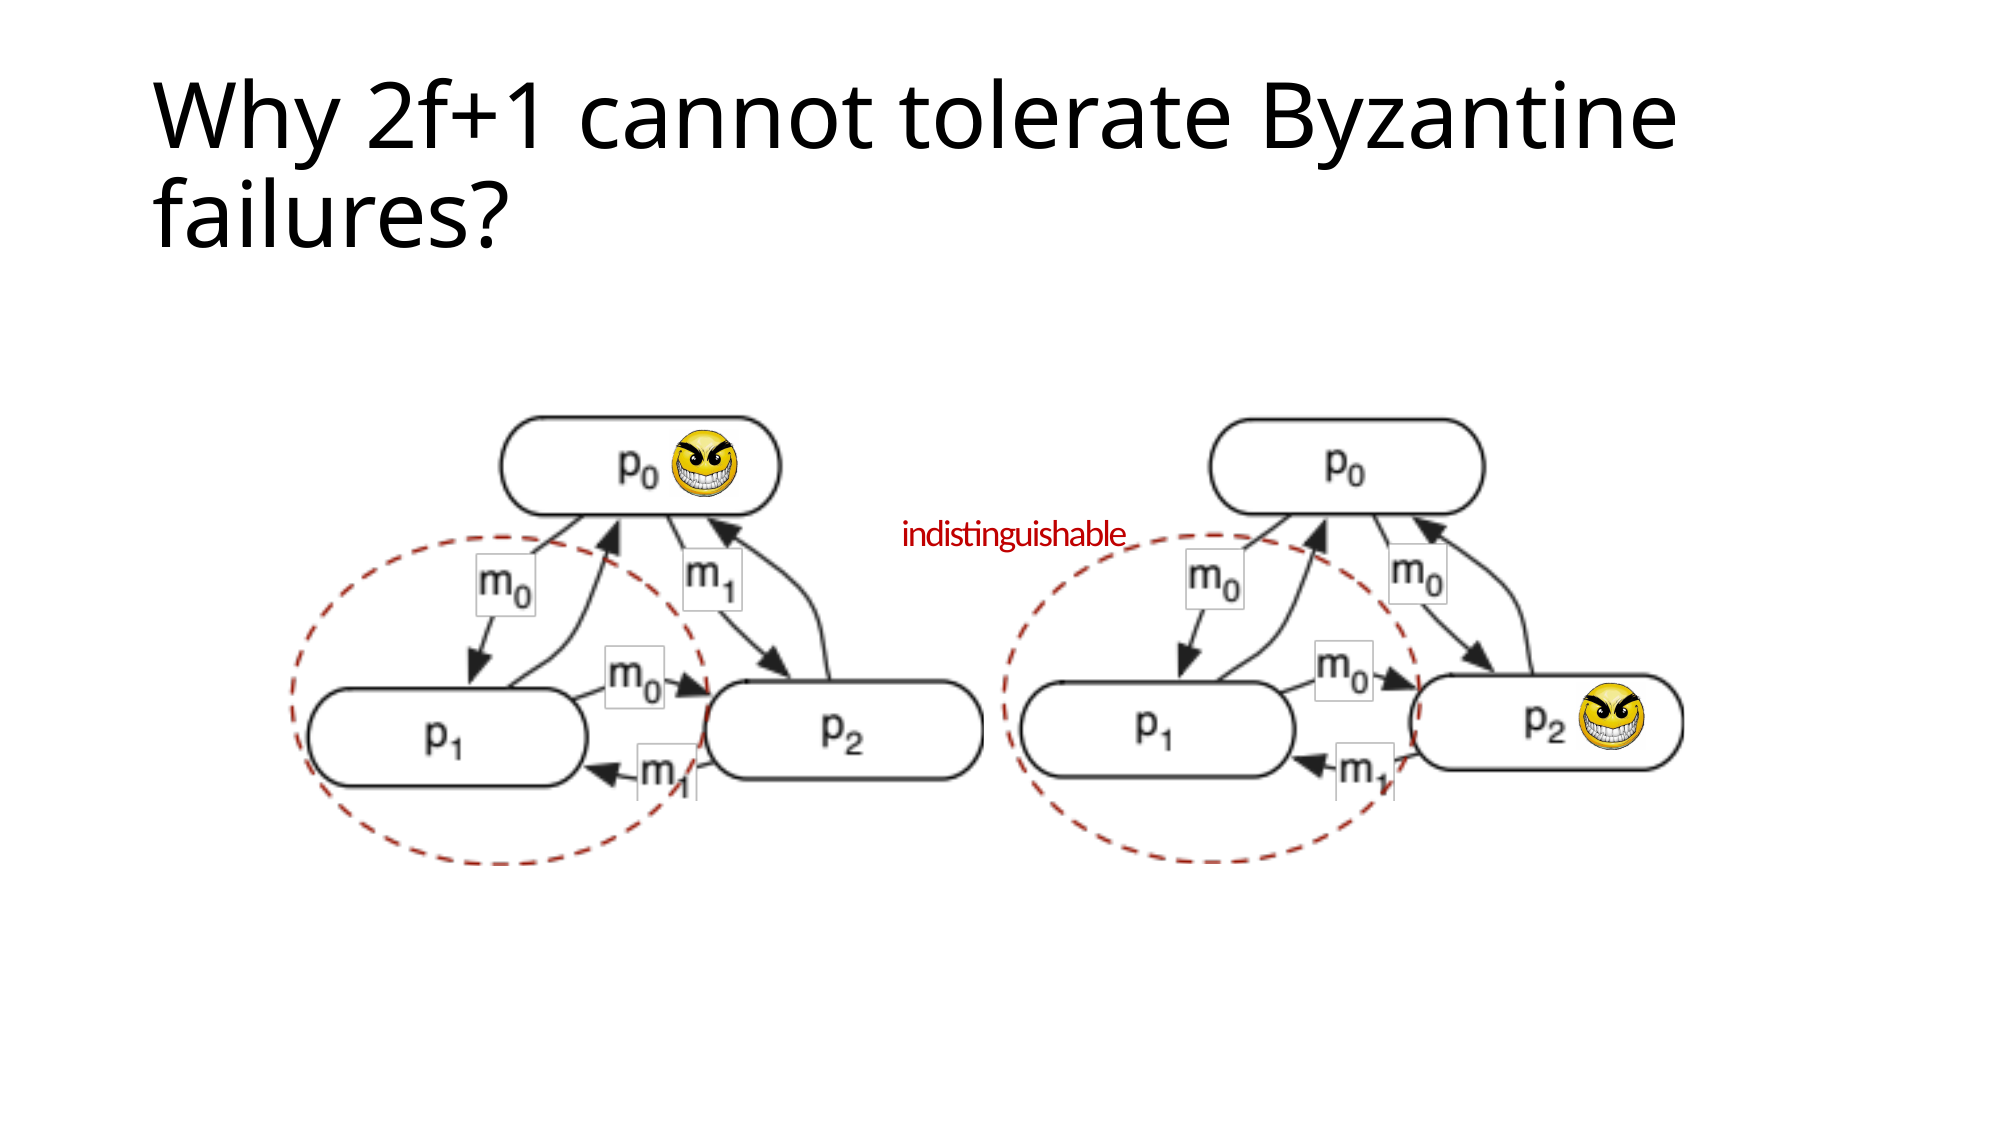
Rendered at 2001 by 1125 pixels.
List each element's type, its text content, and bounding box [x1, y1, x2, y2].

picture [996, 411, 1685, 864]
title Why 2f+1 cannot tolerate Byzantine failures? [137, 59, 1863, 278]
picture [284, 411, 984, 866]
text_box indistinguishable [984, 502, 1013, 562]
